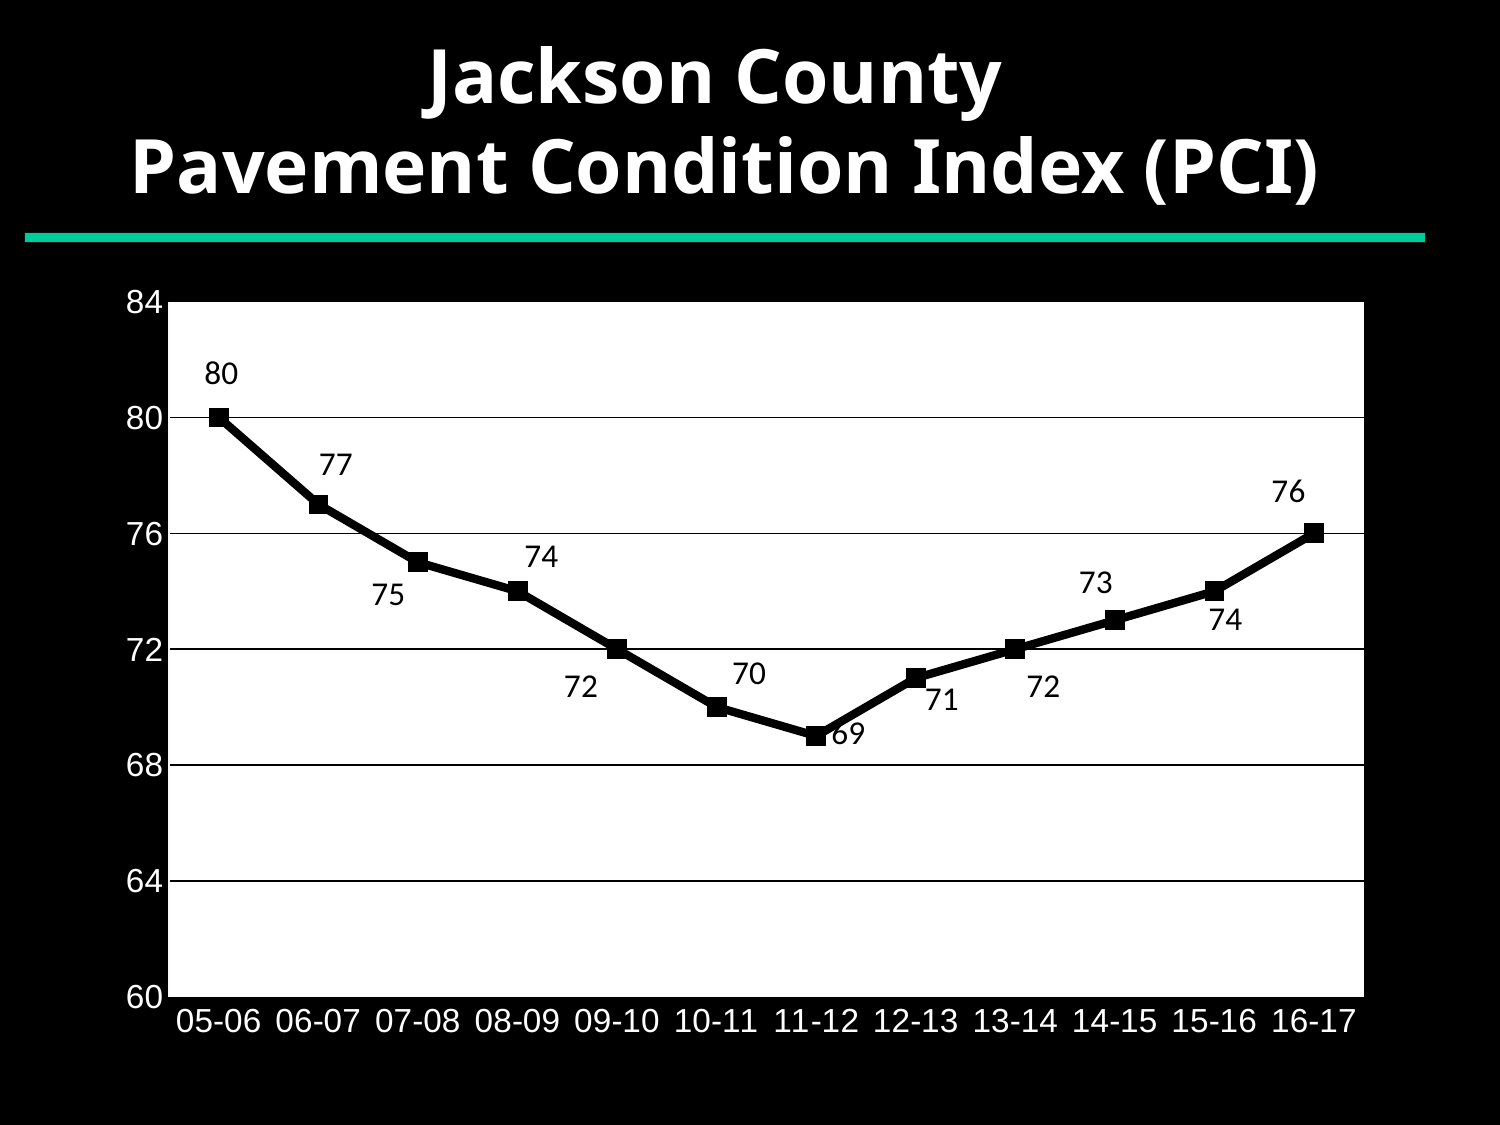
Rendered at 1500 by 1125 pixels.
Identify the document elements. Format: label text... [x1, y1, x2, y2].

text_box Jackson County Pavement Condition Index (PCI) [87, 24, 1363, 213]
chart [87, 262, 1388, 1063]
